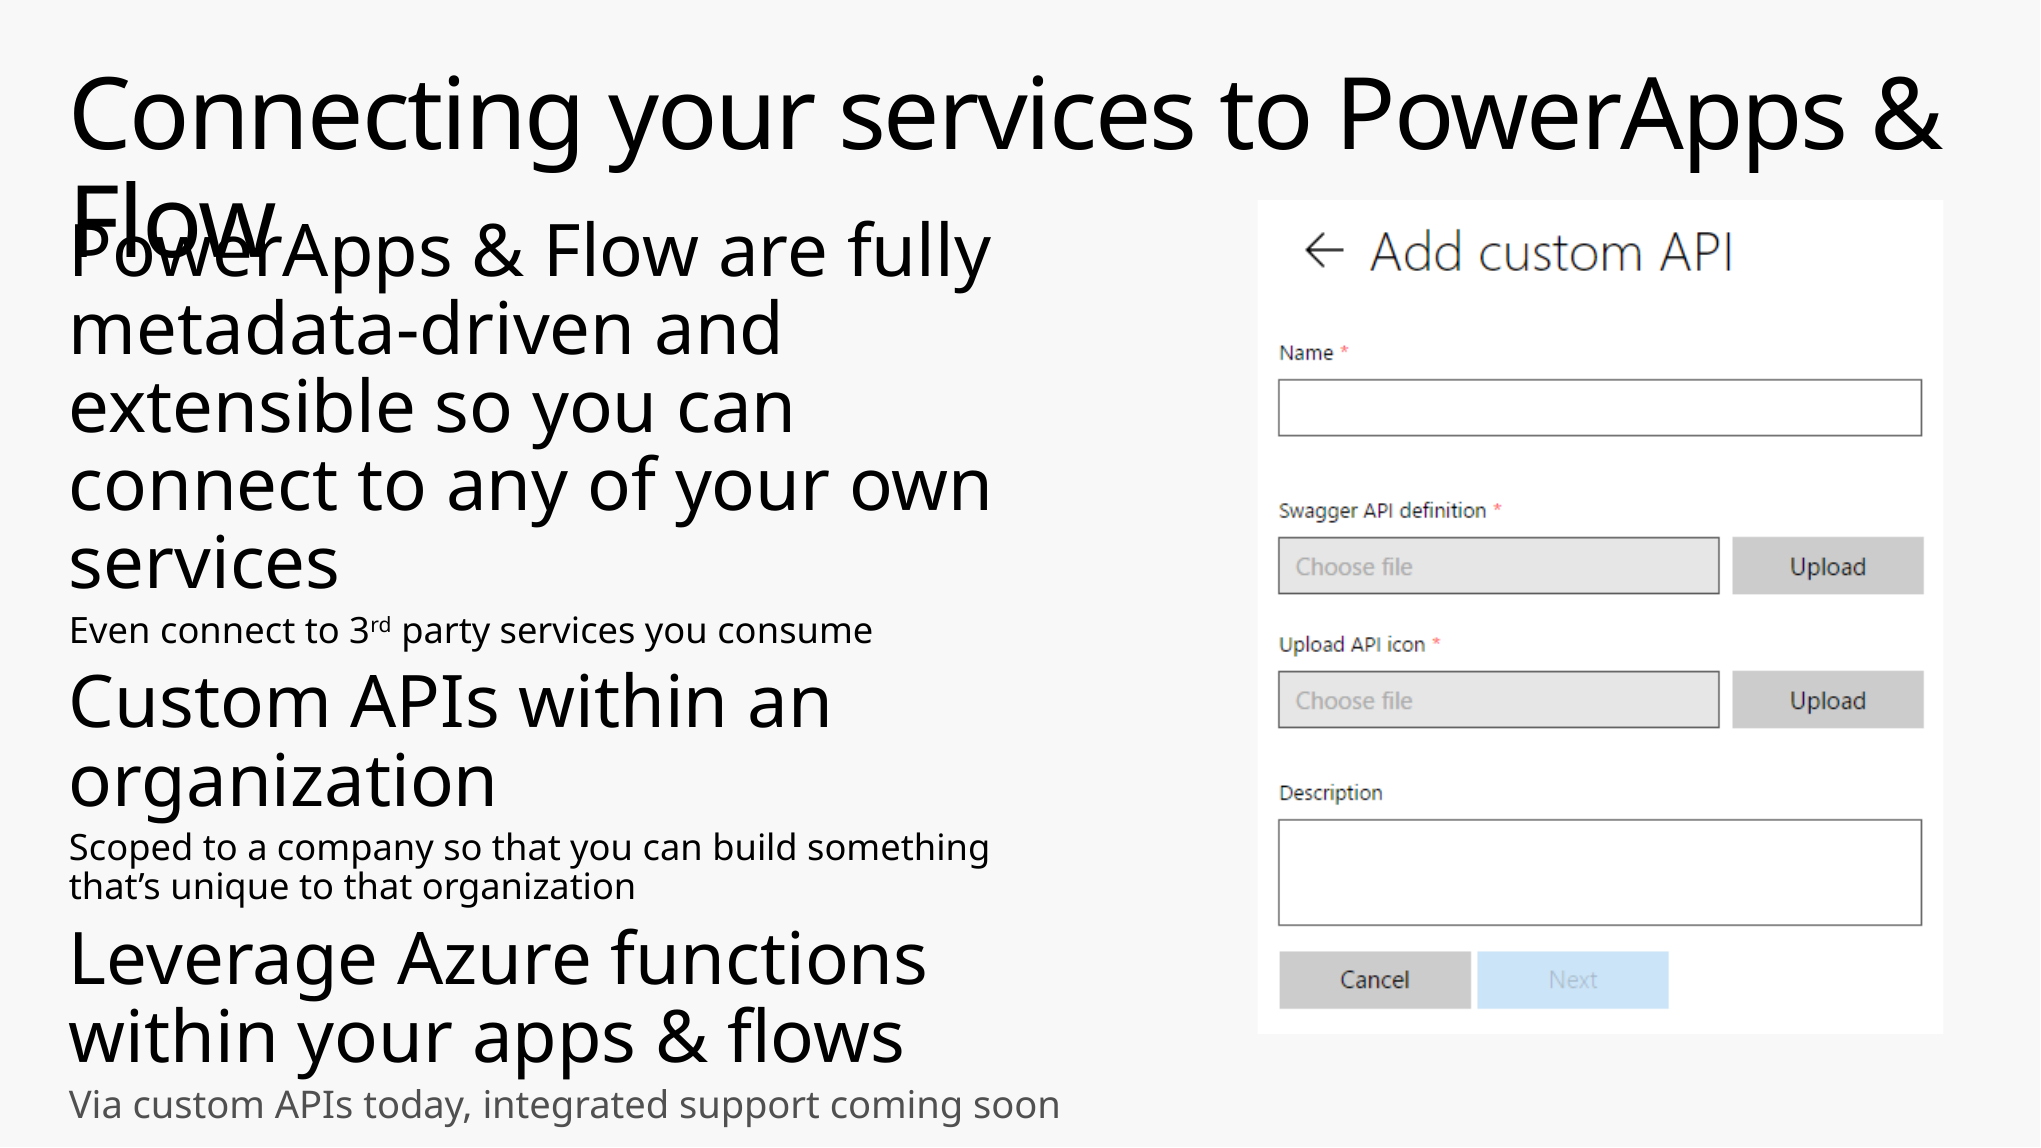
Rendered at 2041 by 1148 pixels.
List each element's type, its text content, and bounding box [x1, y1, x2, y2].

list PowerApps & Flow are fully metadata-driven and extensible so you can connect to any of your own services Even connect to 3rd party services you consume Custom APIs within an organization Scoped to a company so that you can build something that’s unique to that organization Leverage Azure functions within your apps & flows Via custom APIs today, integrated support coming soon [45, 198, 1108, 1148]
picture [1257, 200, 1944, 1034]
title Connecting your services to PowerApps & Flow [45, 48, 1996, 199]
